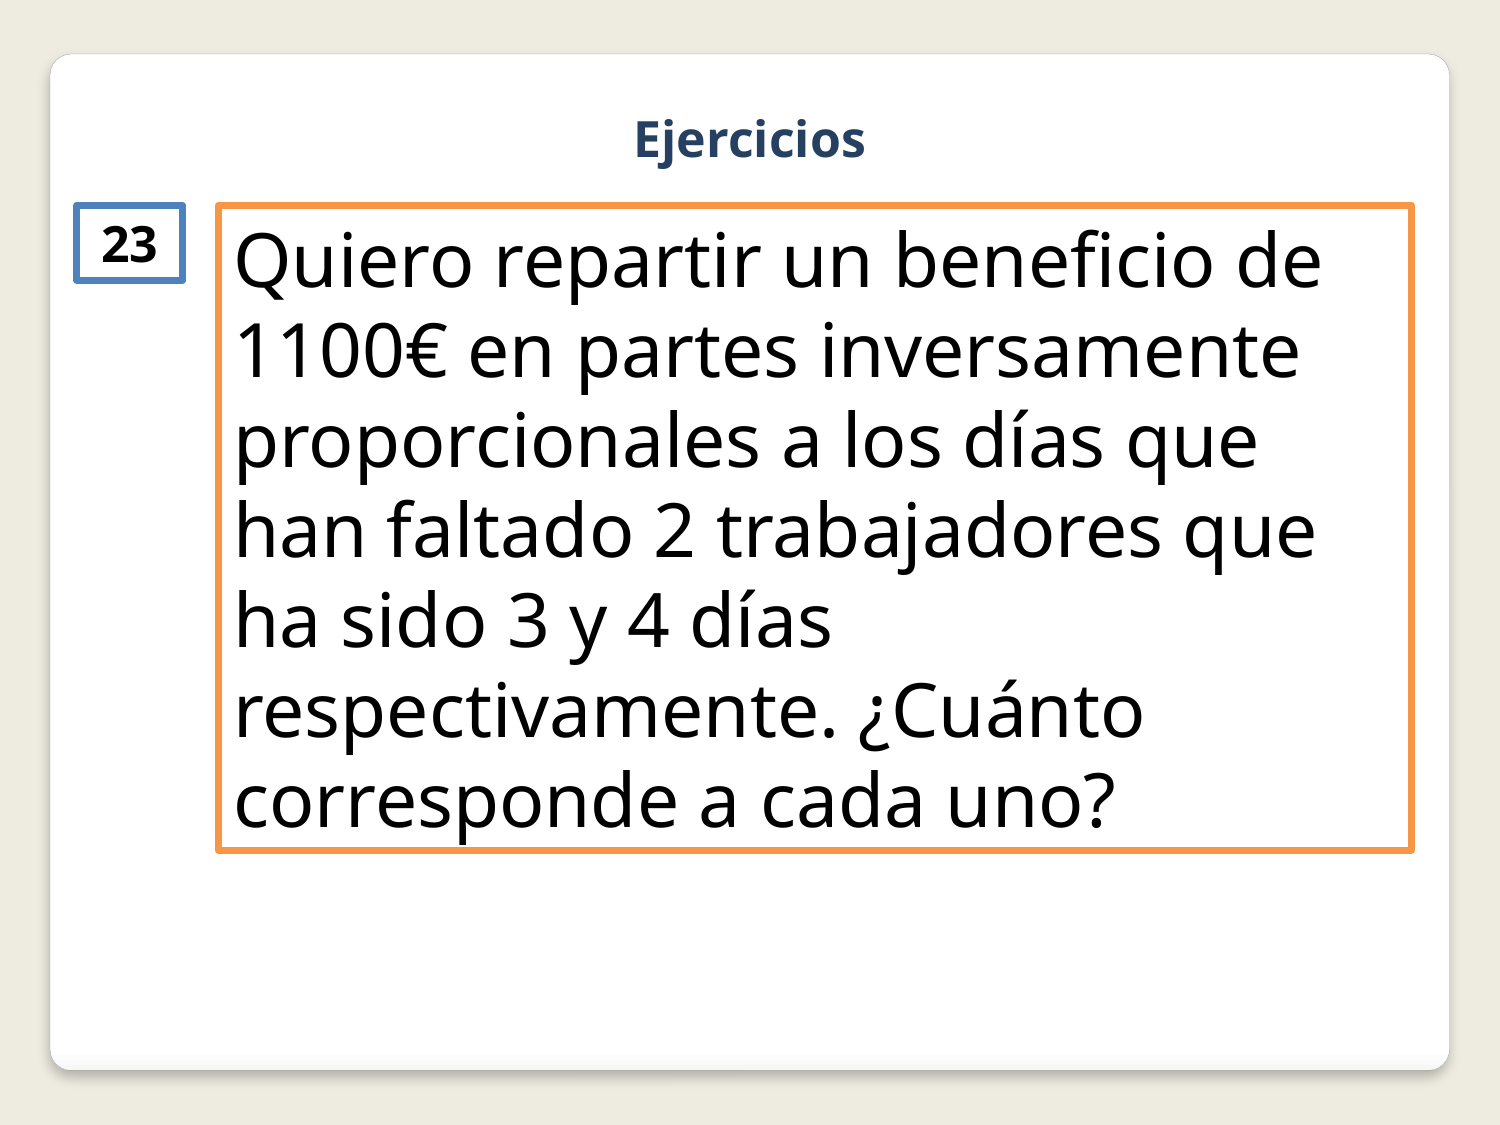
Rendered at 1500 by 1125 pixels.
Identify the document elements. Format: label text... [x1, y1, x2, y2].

text_box 23 [73, 202, 186, 284]
text_box Quiero repartir un beneficio de 1100€ en partes inversamente proporcionales a los días que han faltado 2 trabajadores que ha sido 3 y 4 días respectivamente. ¿Cuánto corresponde a cada uno? [215, 202, 1415, 854]
text_box Ejercicios [58, 99, 1442, 175]
